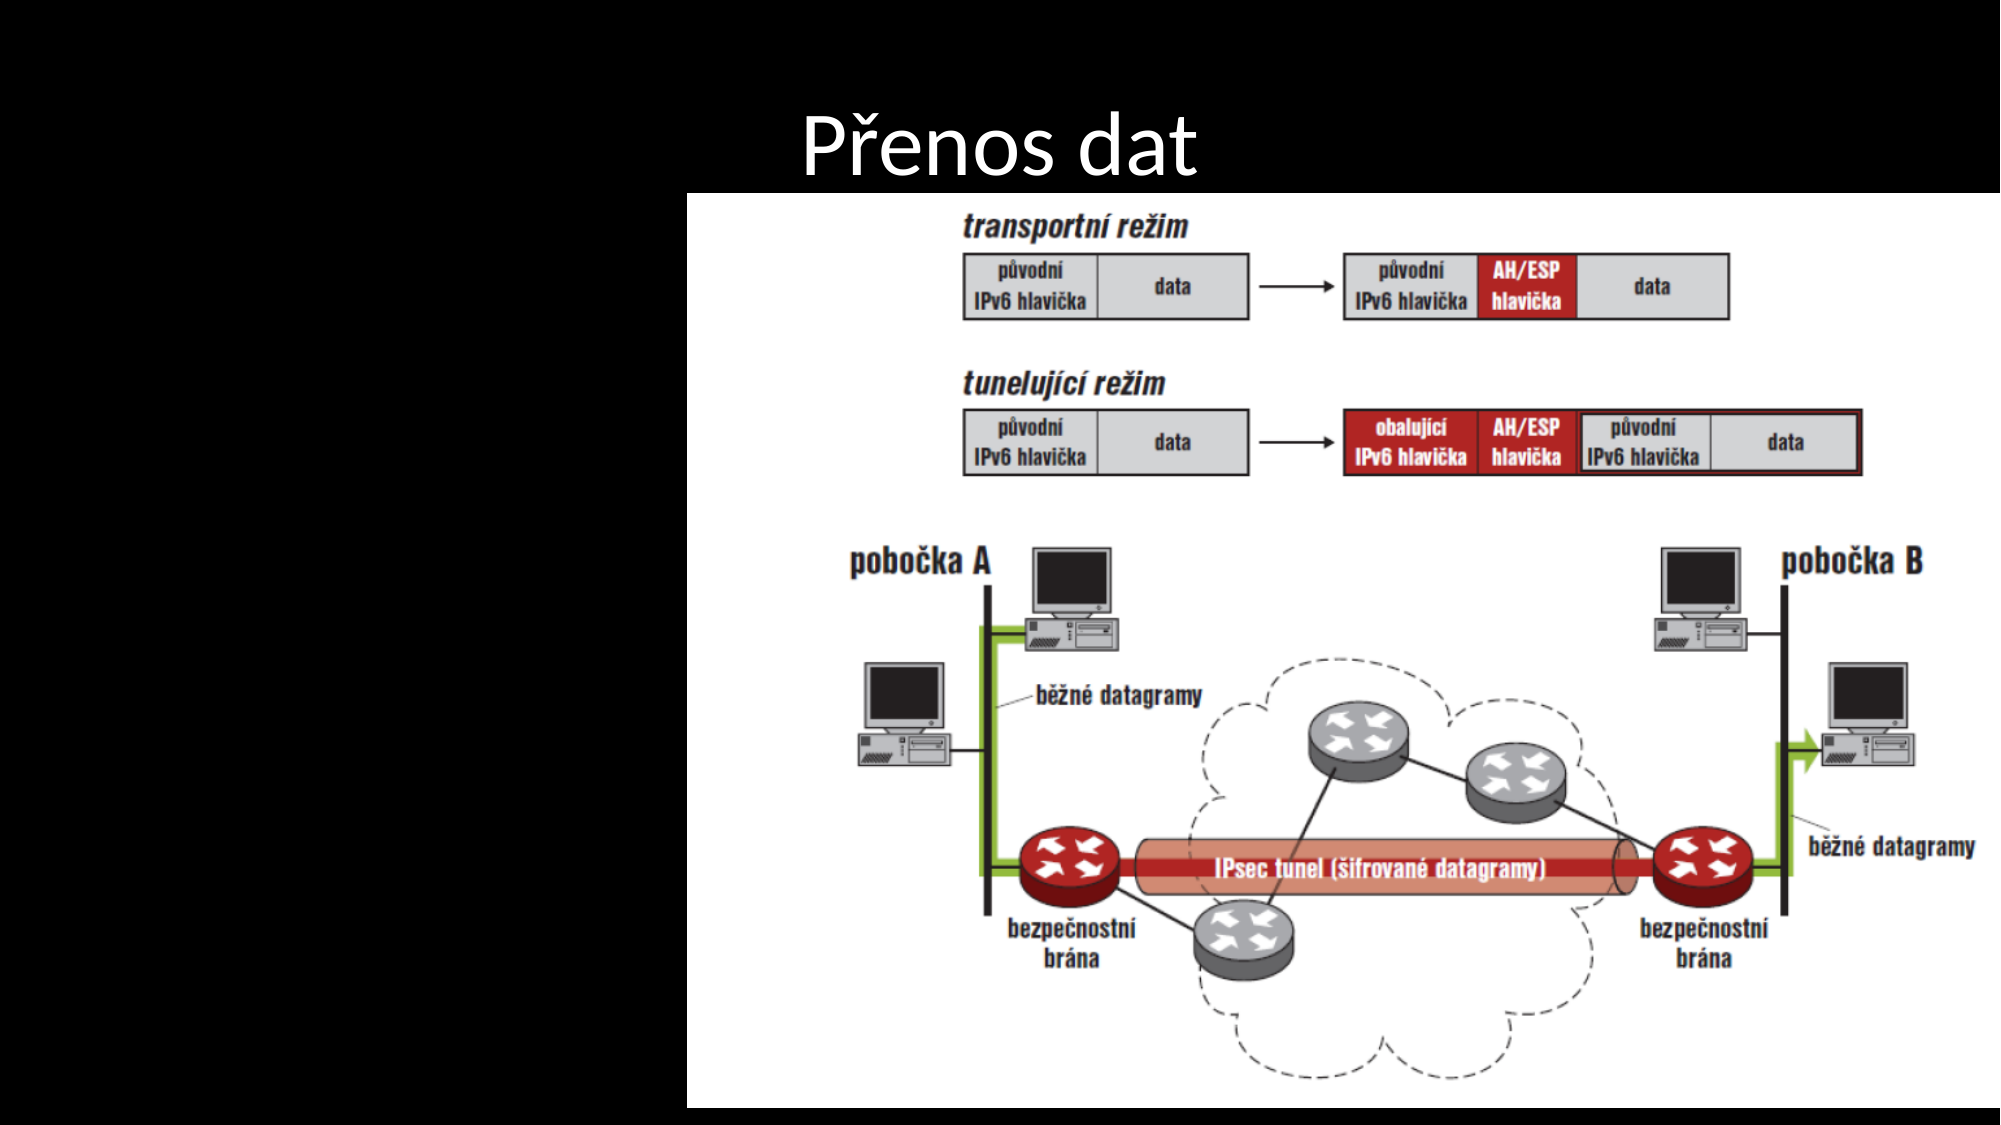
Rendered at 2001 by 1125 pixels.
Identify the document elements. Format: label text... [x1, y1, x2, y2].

title Přenos dat [99, 45, 1900, 233]
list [687, 192, 2000, 1108]
